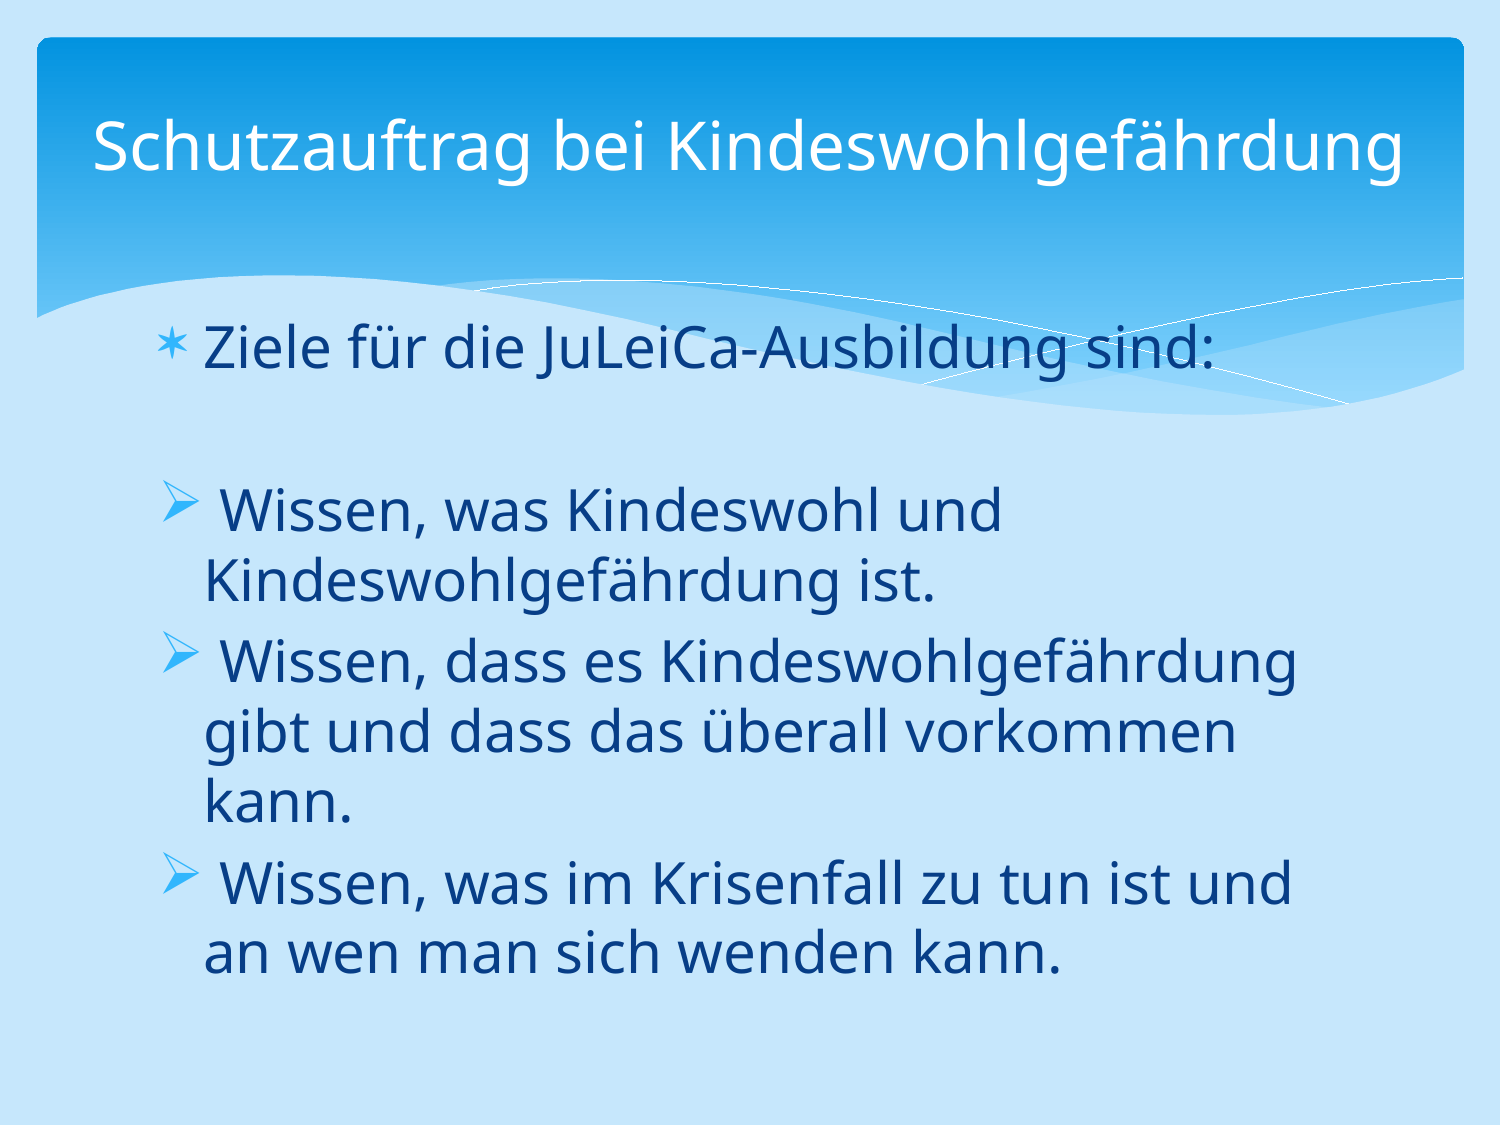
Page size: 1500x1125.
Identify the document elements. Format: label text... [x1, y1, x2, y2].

title Schutzauftrag bei Kindeswohlgefährdung [75, 55, 1425, 232]
list Ziele für die JuLeiCa-Ausbildung sind: Wissen, was Kindeswohl und Kindeswohlgefährdung ist. Wissen, dass es Kindeswohlgefährdung gibt und dass das überall vorkommen kann. Wissen, was im Krisenfall zu tun ist und an wen man sich wenden kann. [143, 302, 1359, 1005]
